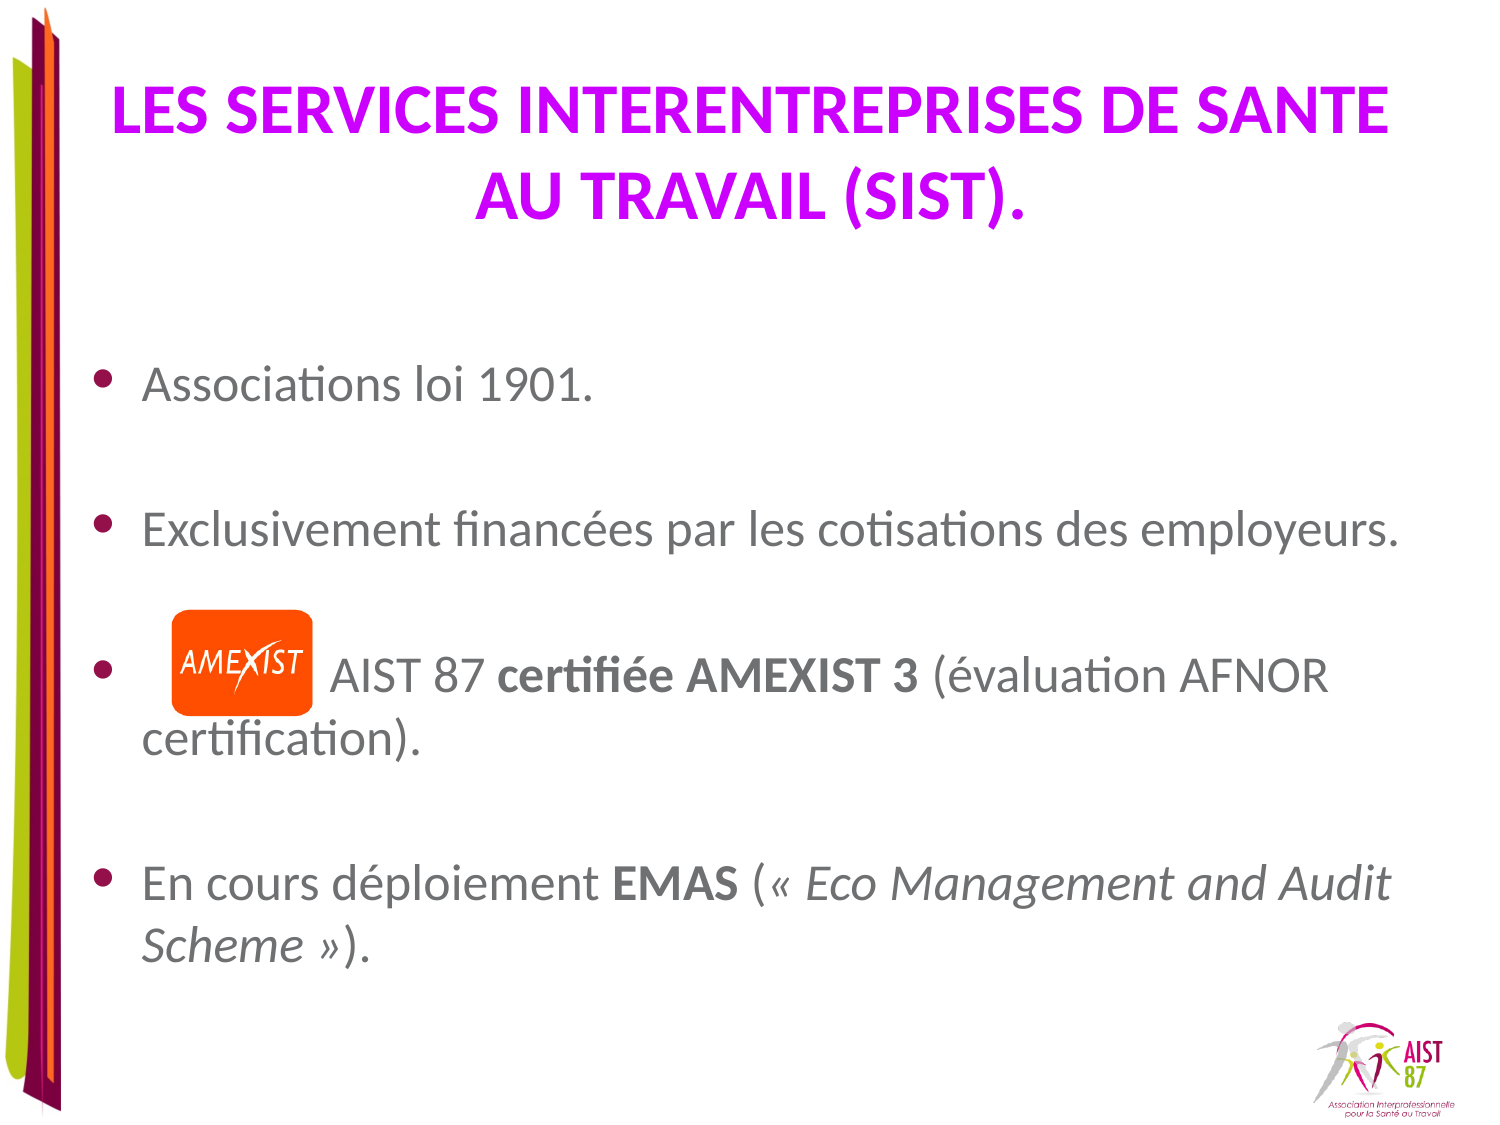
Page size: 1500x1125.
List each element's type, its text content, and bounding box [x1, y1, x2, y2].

picture [6, 8, 61, 1116]
title Les services interentreprises de sante au travail (SIST). [76, 54, 1427, 243]
list Associations loi 1901. Exclusivement financées par les cotisations des employeurs. AIST 87 certifiée AMEXIST 3 (évaluation AFNOR certification). En cours déploiement EMAS (« Eco Management and Audit Scheme »). [75, 268, 1425, 1012]
picture [170, 609, 314, 717]
picture [1293, 1017, 1457, 1118]
